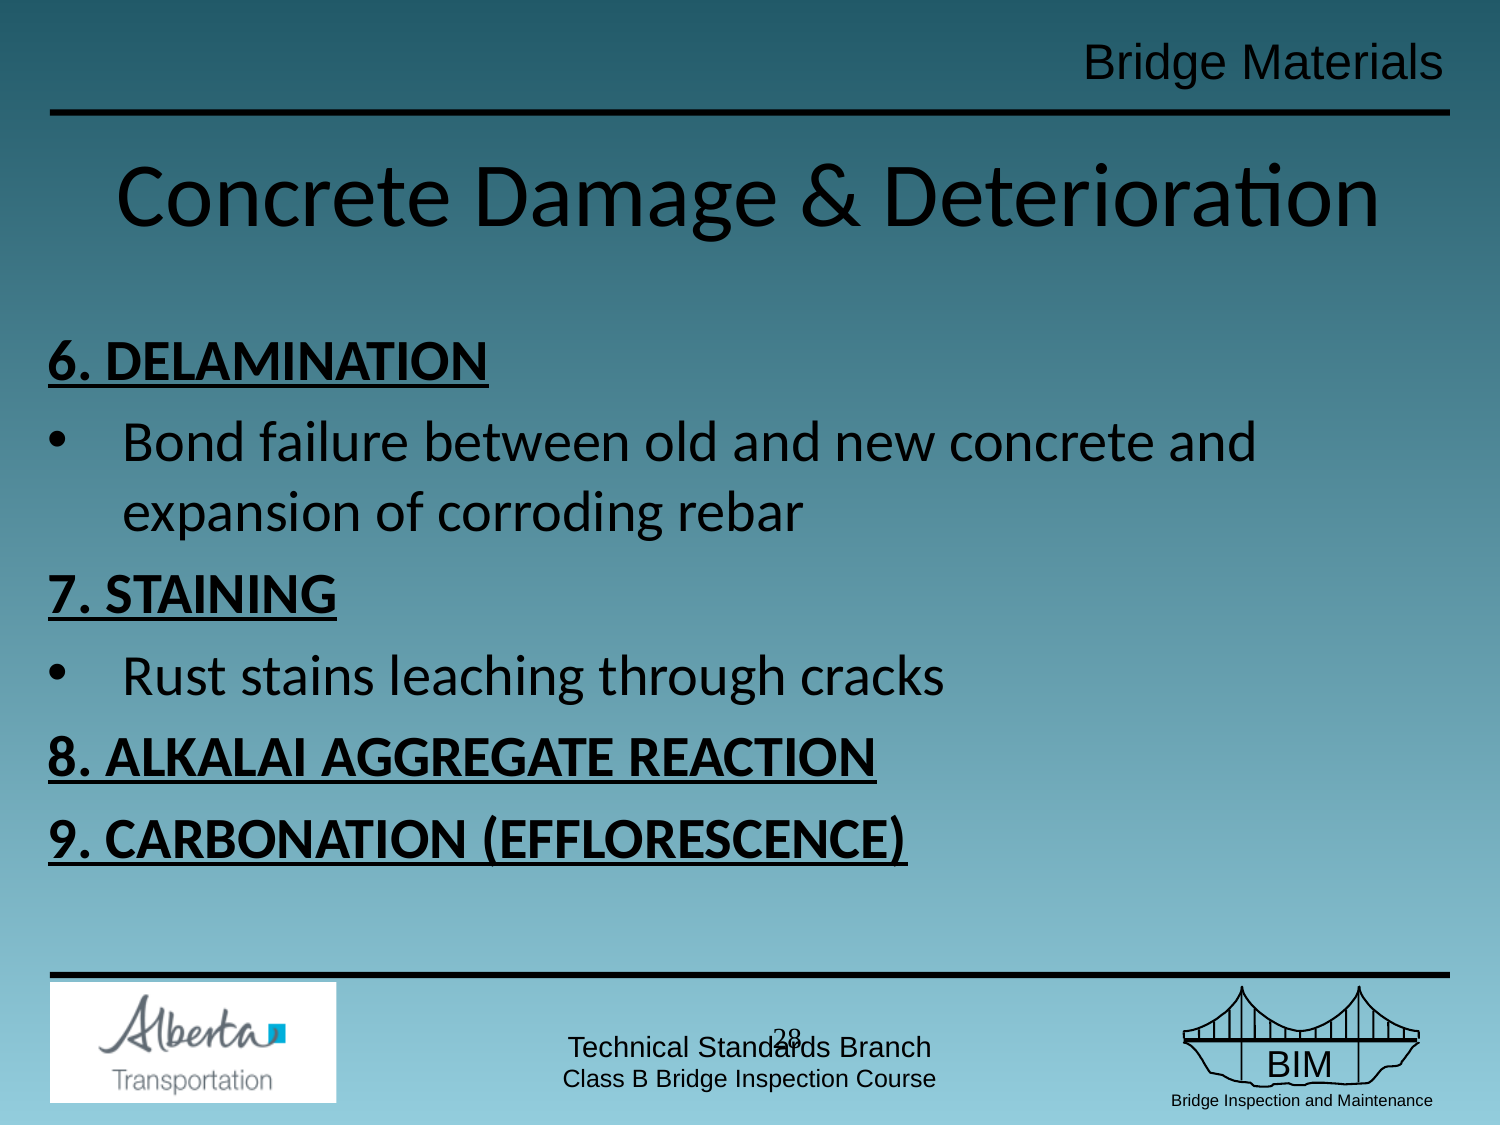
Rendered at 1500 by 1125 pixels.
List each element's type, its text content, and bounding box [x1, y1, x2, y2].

picture [50, 990, 337, 1103]
list 6. DELAMINATION Bond failure between old and new concrete and expansion of corroding rebar 7. STAINING Rust stains leaching through cracks 8. ALKALAI AGGREGATE REACTION 9. CARBONATION (EFFLORESCENCE) [33, 314, 1500, 990]
text_box 27 [687, 1012, 888, 1067]
title Concrete Damage & Deterioration [24, 126, 1475, 315]
